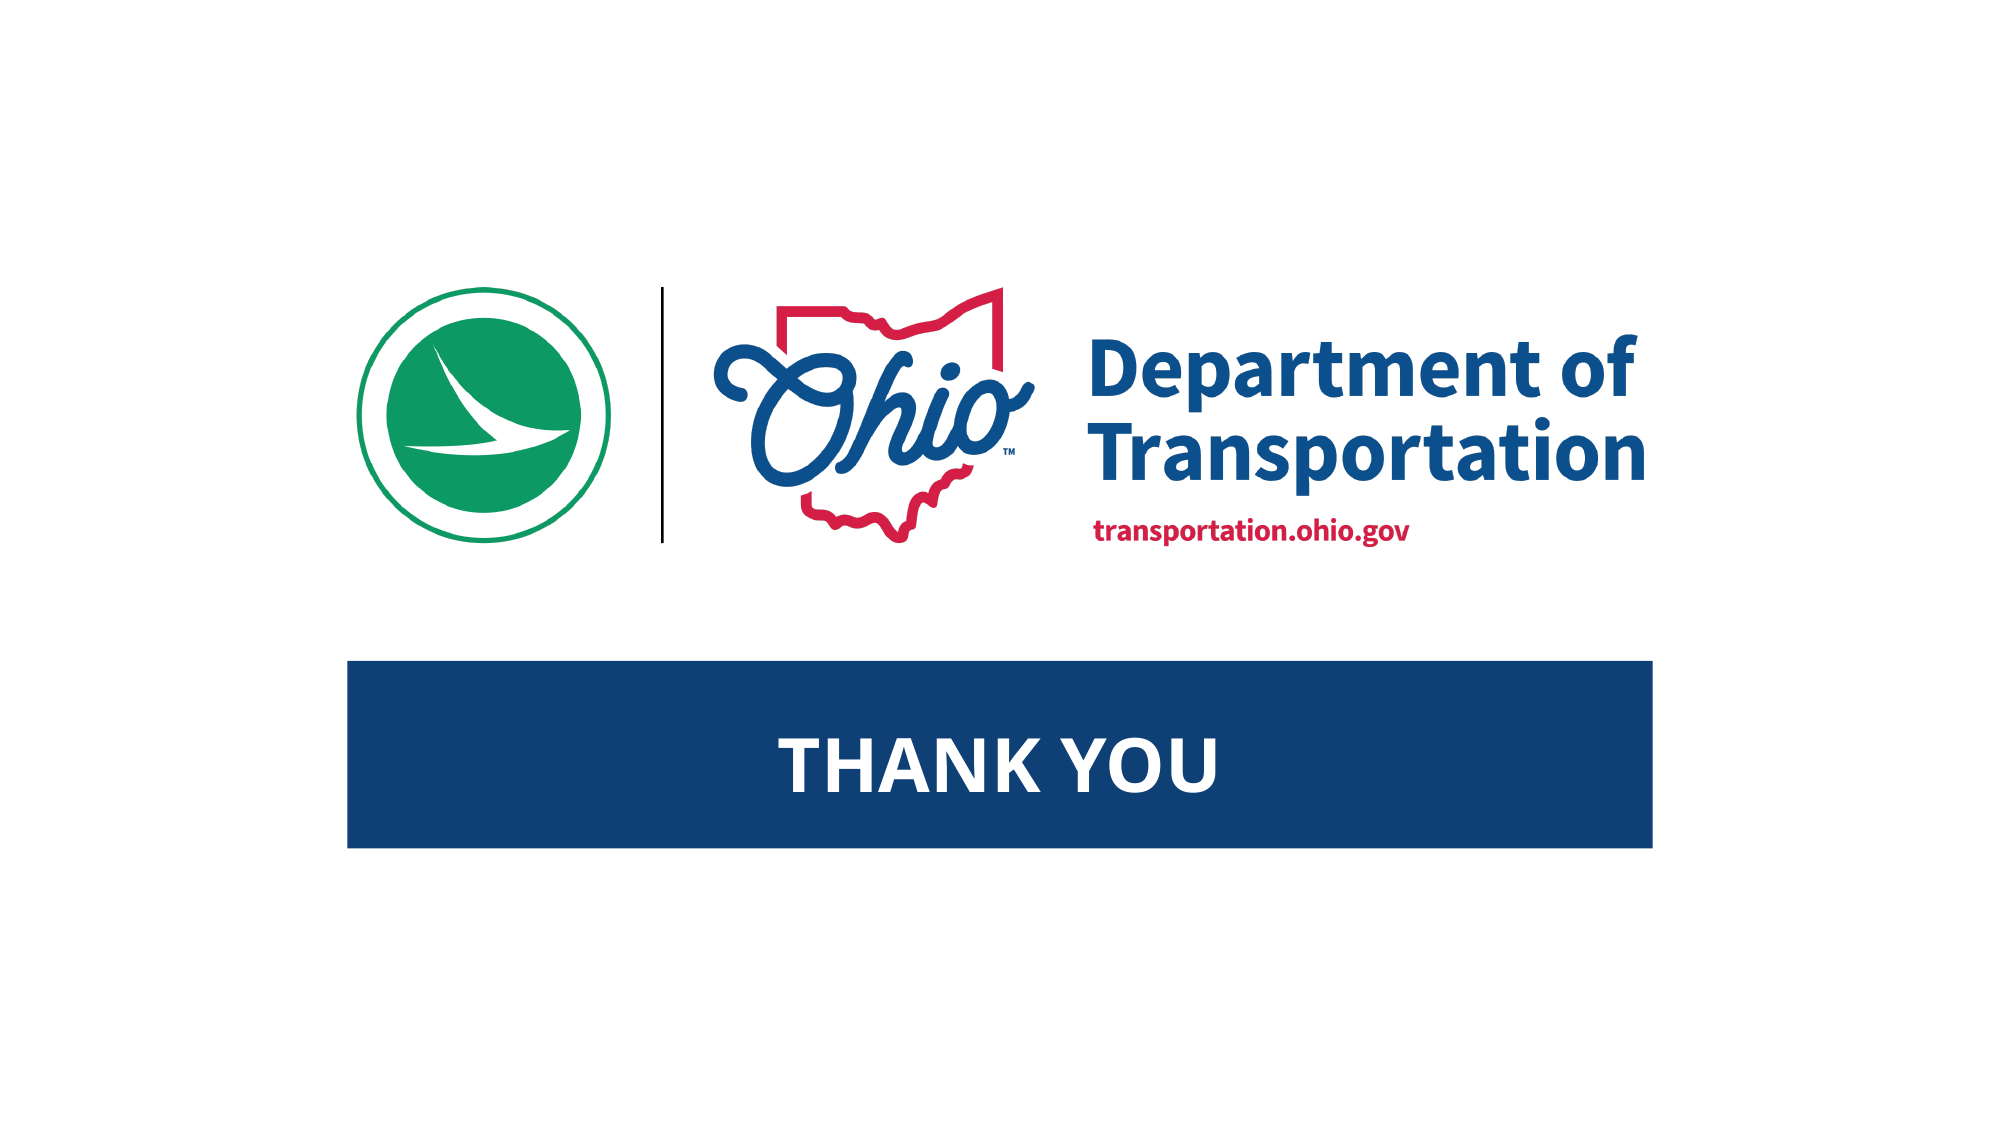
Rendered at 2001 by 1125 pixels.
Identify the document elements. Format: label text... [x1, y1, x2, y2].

picture [355, 287, 1645, 547]
title Thank you [347, 660, 1653, 849]
